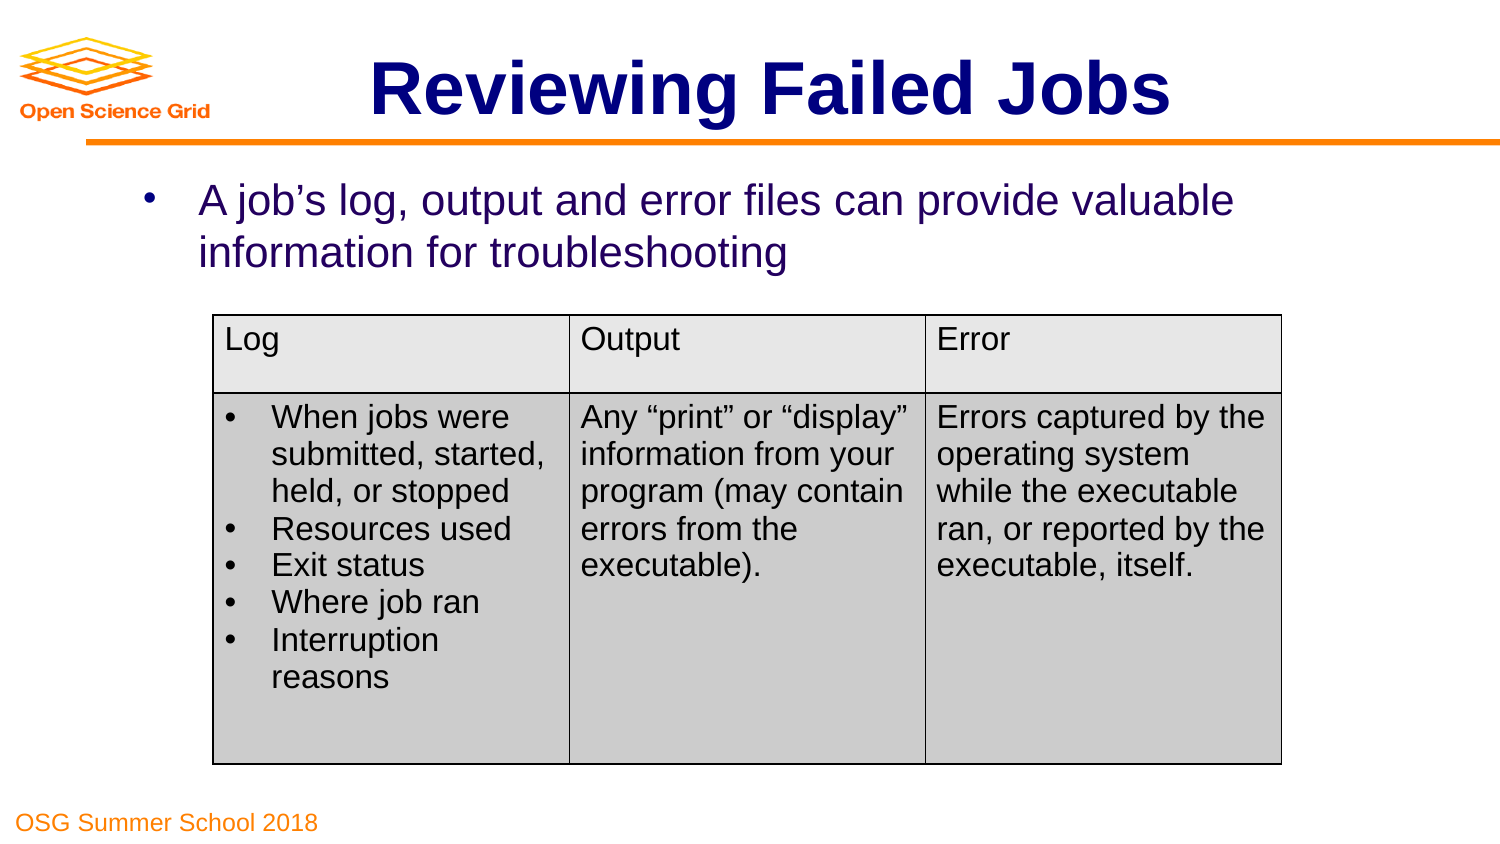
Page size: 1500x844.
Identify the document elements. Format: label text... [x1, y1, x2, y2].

picture [0, 20, 201, 134]
table_cell When jobs were submitted, started, held, or stopped Resources used Exit status Where job ran Interruption reasons [214, 394, 569, 763]
table_header Output [570, 316, 925, 392]
table_cell Any “print” or “display” information from your program (may contain errors from the executable). [570, 394, 925, 763]
table_header Error [926, 316, 1281, 392]
table_header Log [214, 316, 569, 392]
title Reviewing Failed Jobs [201, 14, 1342, 155]
list A job’s log, output and error files can provide valuable information for troubleshooting [127, 164, 1403, 741]
table_cell Errors captured by the operating system while the executable ran, or reported by the executable, itself. [926, 394, 1281, 763]
